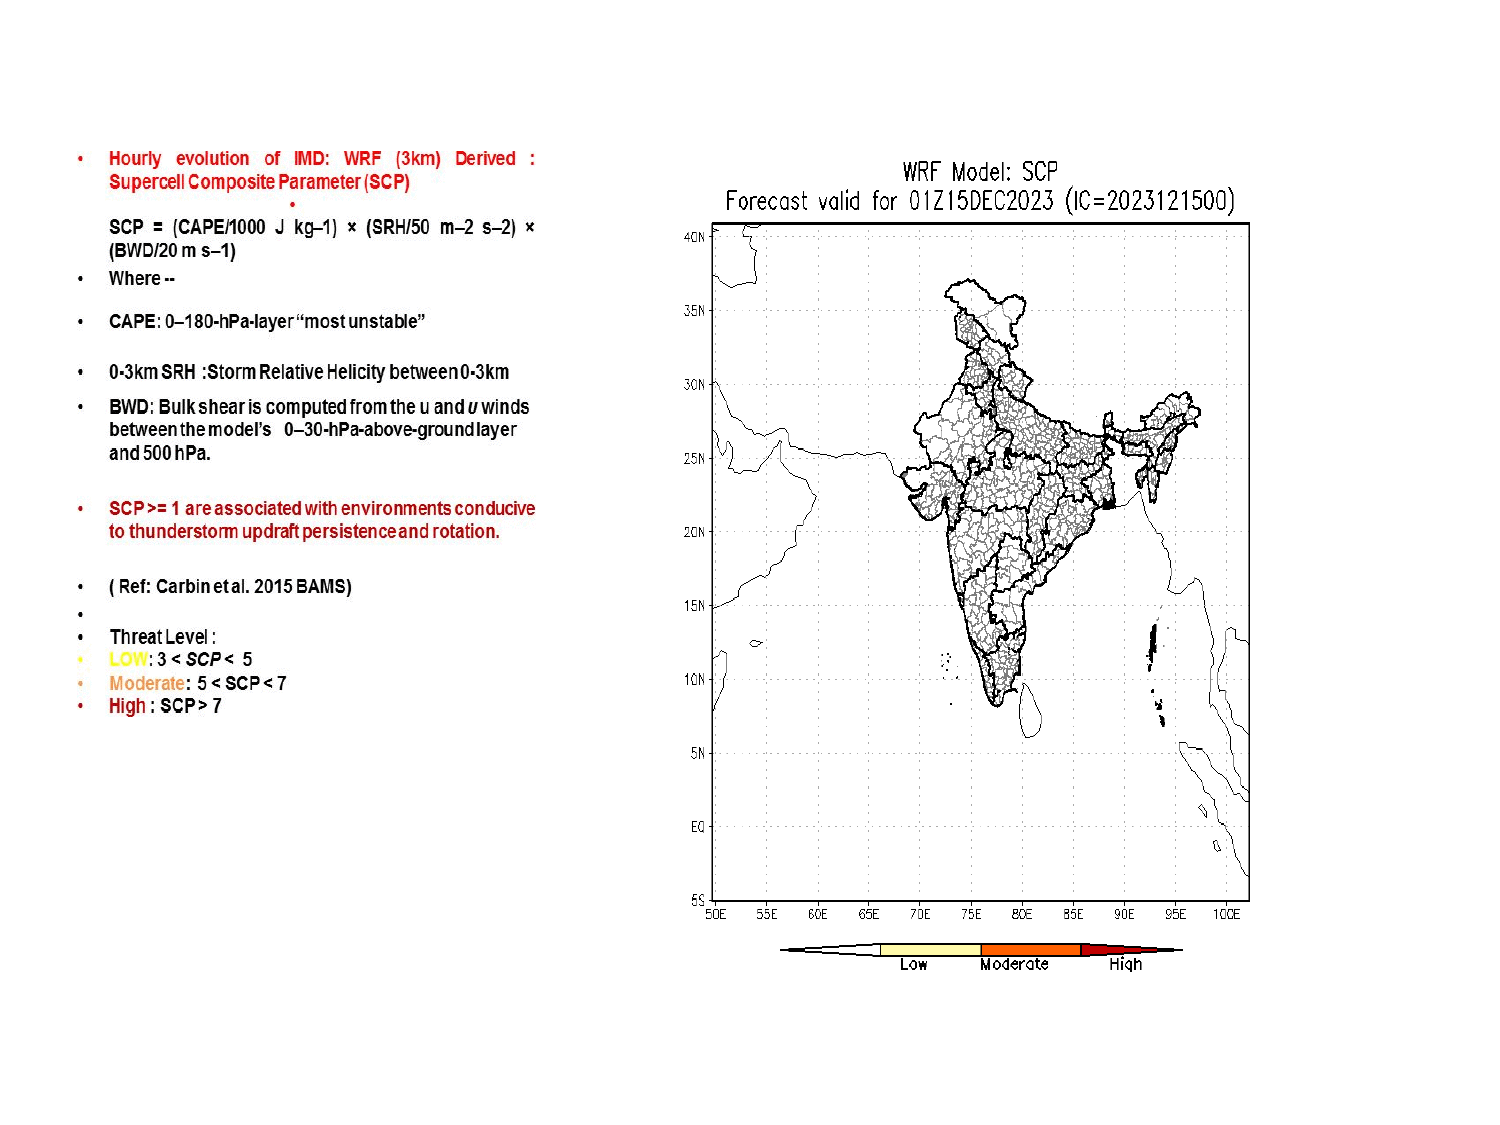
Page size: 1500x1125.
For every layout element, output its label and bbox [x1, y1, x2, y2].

picture [74, 149, 1426, 976]
